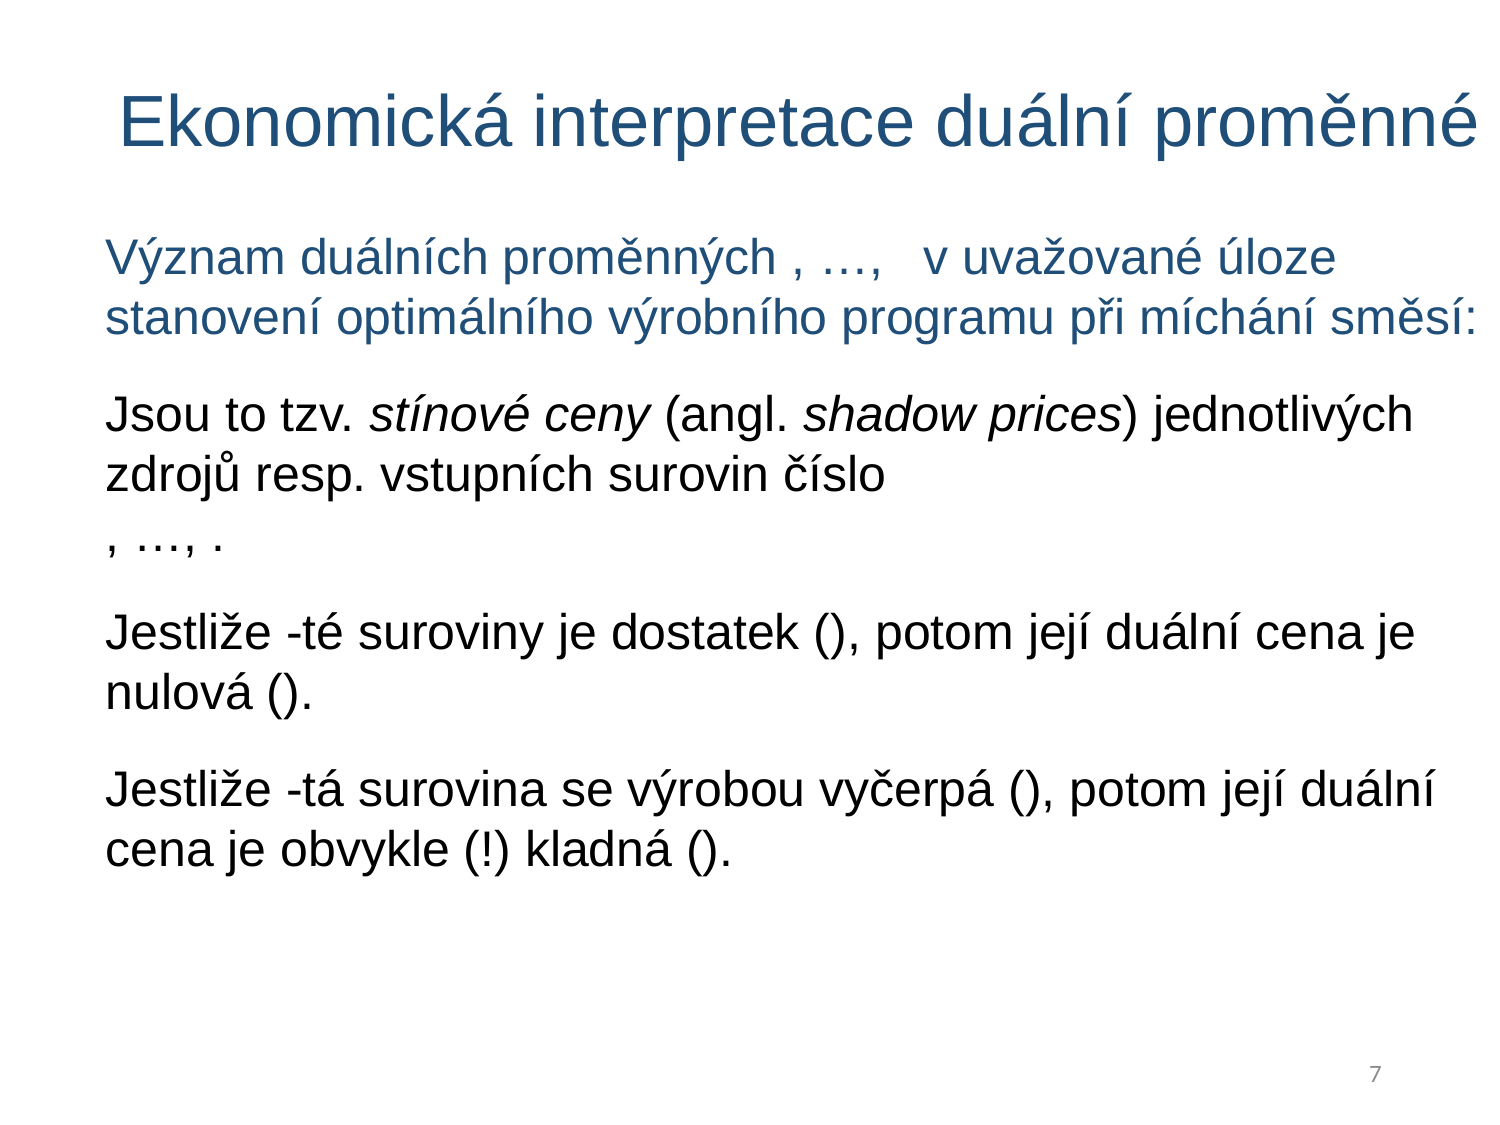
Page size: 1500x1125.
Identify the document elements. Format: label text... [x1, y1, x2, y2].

slide_number 7 [1059, 1042, 1397, 1103]
title Ekonomická interpretace duální proměnné [103, 65, 1500, 171]
